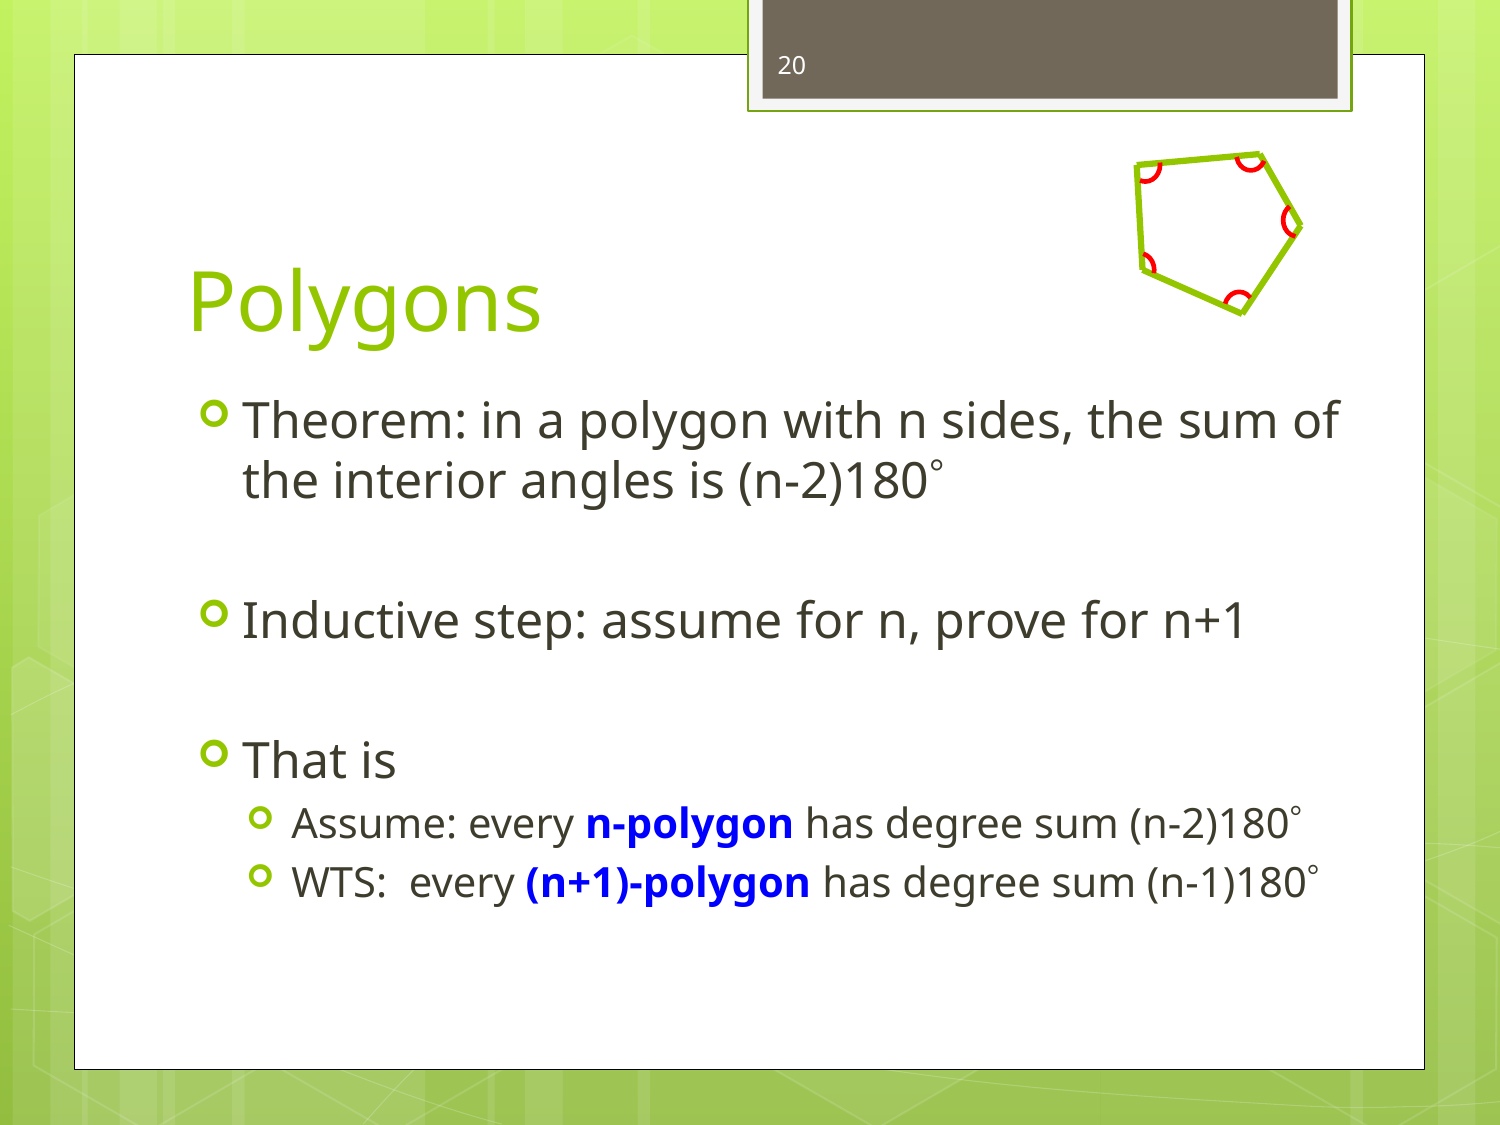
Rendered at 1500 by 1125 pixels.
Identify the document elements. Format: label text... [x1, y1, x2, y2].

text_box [1124, 137, 1313, 326]
slide_number 20 [762, 36, 982, 97]
list Theorem: in a polygon with n sides, the sum of the interior angles is (n-2)180 Inductive step: assume for n, prove for n+1 That is Assume: every n-polygon has degree sum (n-2)180 WTS: every (n+1)-polygon has degree sum (n-1)180 [171, 381, 1363, 1013]
title Polygons [171, 168, 1324, 357]
